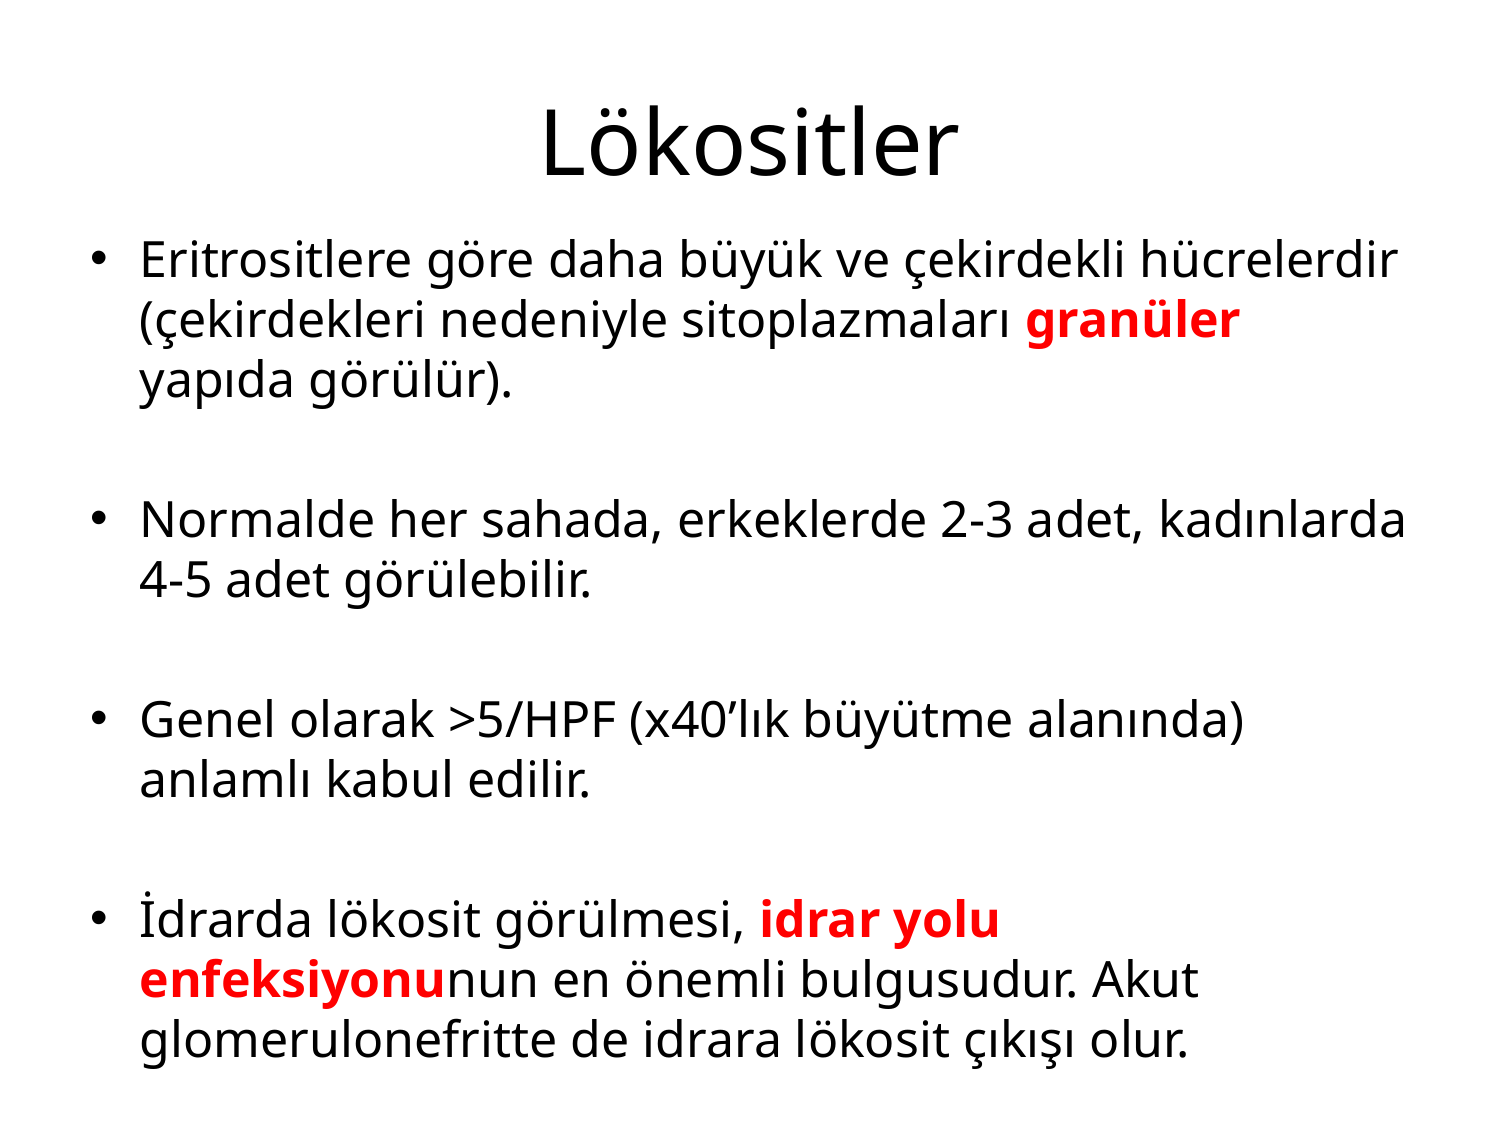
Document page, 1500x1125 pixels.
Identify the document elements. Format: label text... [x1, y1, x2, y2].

list Eritrositlere göre daha büyük ve çekirdekli hücrelerdir (çekirdekleri nedeniyle sitoplazmaları granüler yapıda görülür). Normalde her sahada, erkeklerde 2-3 adet, kadınlarda 4-5 adet görülebilir. Genel olarak >5/HPF (x40’lık büyütme alanında) anlamlı kabul edilir. İdrarda lökosit görülmesi, idrar yolu enfeksiyonunun en önemli bulgusudur. Akut glomerulonefritte de idrara lökosit çıkışı olur. [75, 219, 1425, 1083]
title Lökositler [75, 45, 1425, 219]
